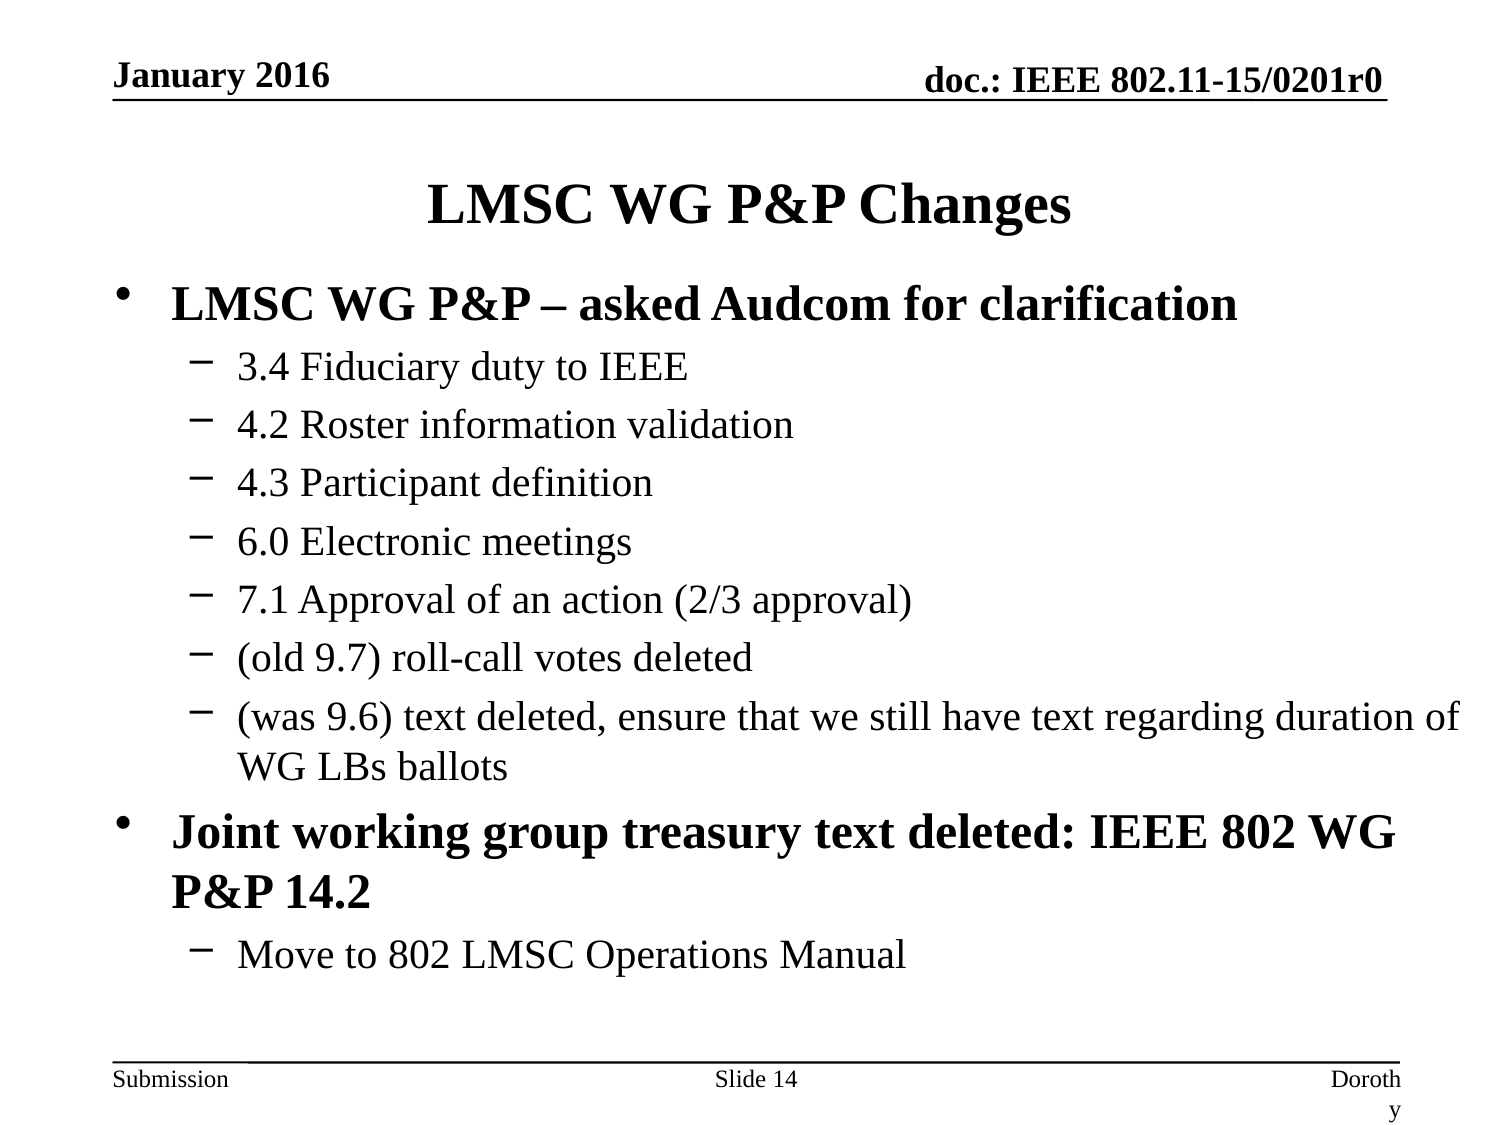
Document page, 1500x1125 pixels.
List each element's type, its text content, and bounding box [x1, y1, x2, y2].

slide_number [112, 49, 401, 96]
list LMSC WG P&P – asked Audcom for clarification 3.4 Fiduciary duty to IEEE 4.2 Roster information validation 4.3 Participant definition 6.0 Electronic meetings 7.1 Approval of an action (2/3 approval) (old 9.7) roll-call votes deleted (was 9.6) text deleted, ensure that we still have text regarding duration of WG LBs ballots Joint working group treasury text deleted: IEEE 802 WG P&P 14.2 Move to 802 LMSC Operations Manual [99, 262, 1488, 1038]
title LMSC WG P&P Changes [24, 112, 1476, 288]
slide_number Slide 14 [712, 1061, 800, 1093]
footer Dorothy Stanley (HPE) [1324, 1061, 1402, 1093]
